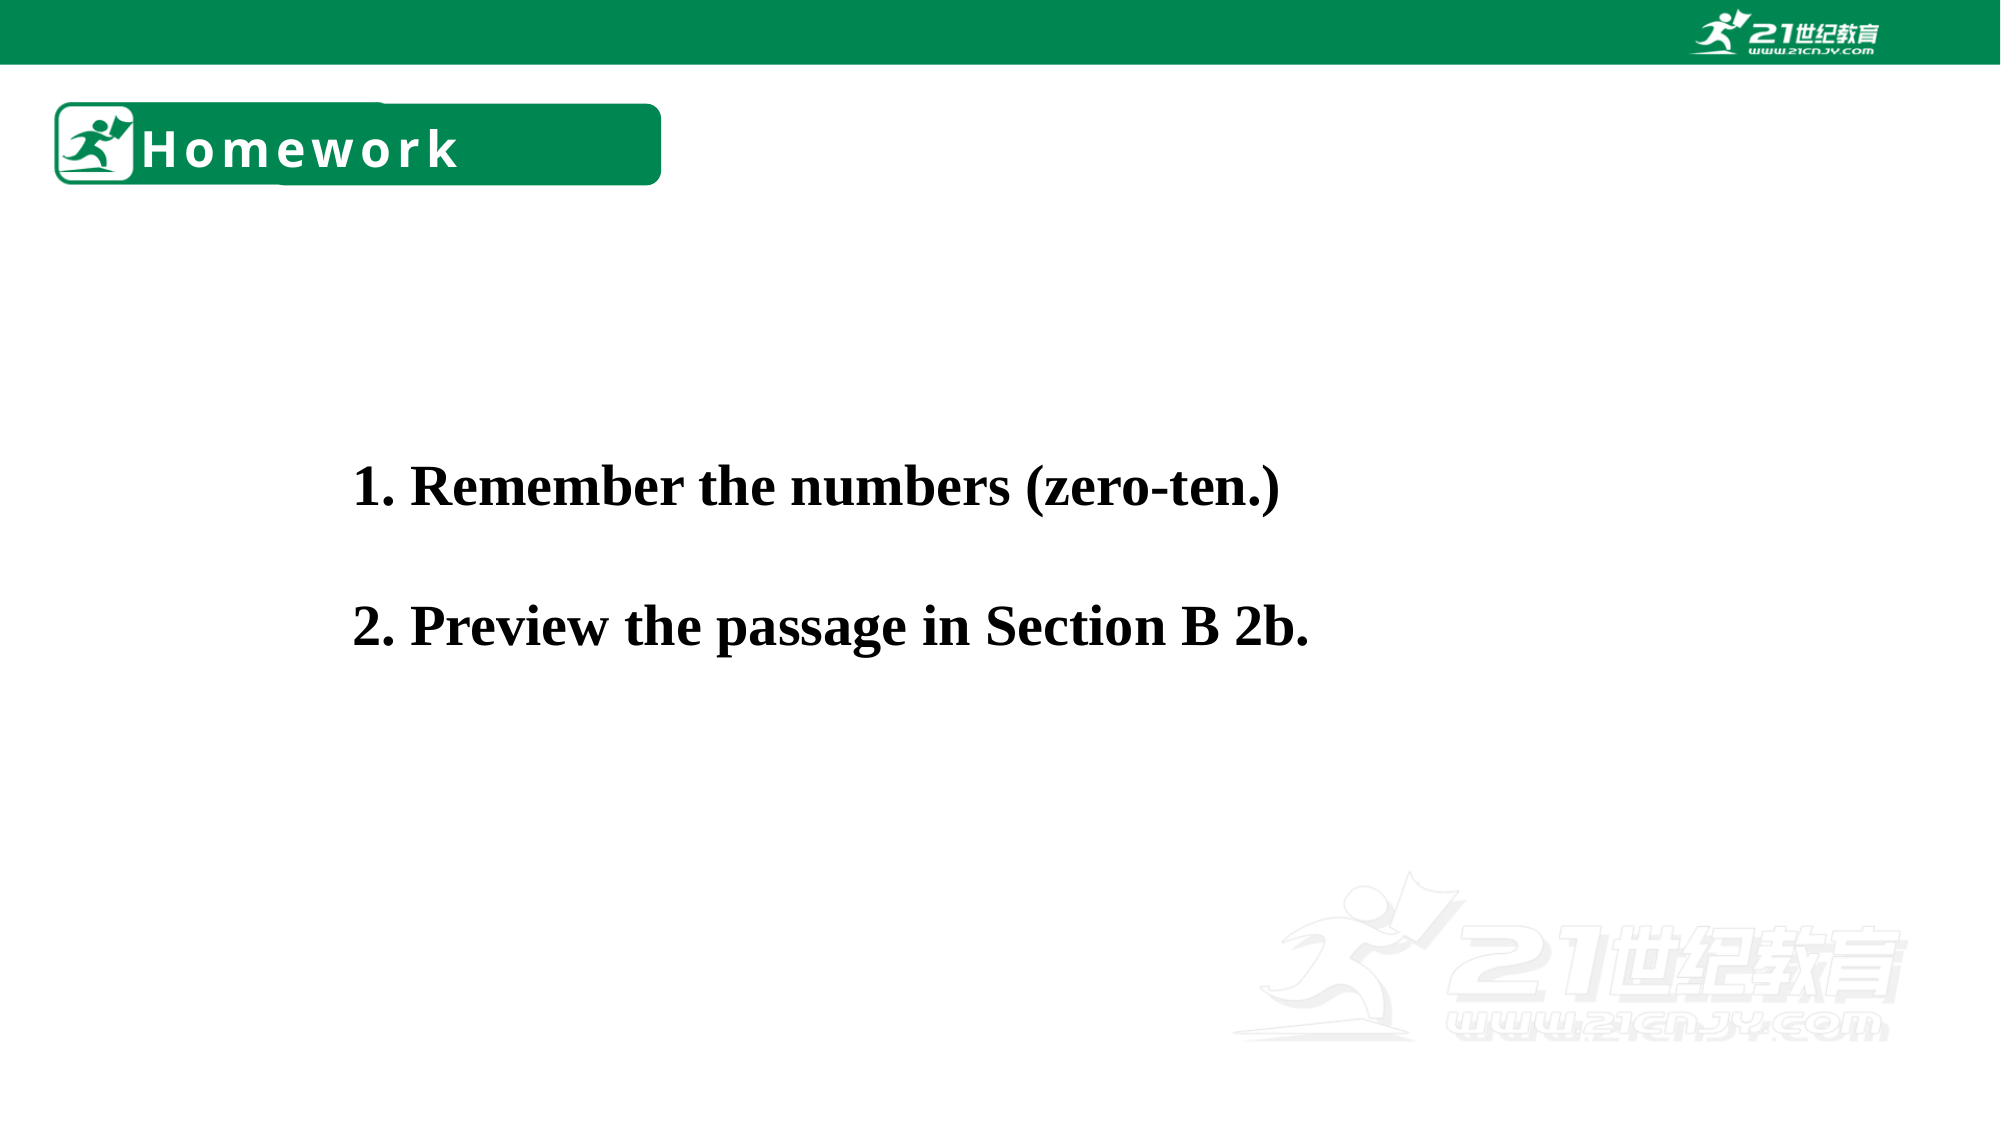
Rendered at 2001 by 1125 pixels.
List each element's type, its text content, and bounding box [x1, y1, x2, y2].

text_box 1. Remember the numbers (zero-ten.) 2. Preview the passage in Section B 2b. [337, 369, 1713, 665]
title Homework [125, 89, 691, 206]
picture [0, 0, 2001, 1125]
